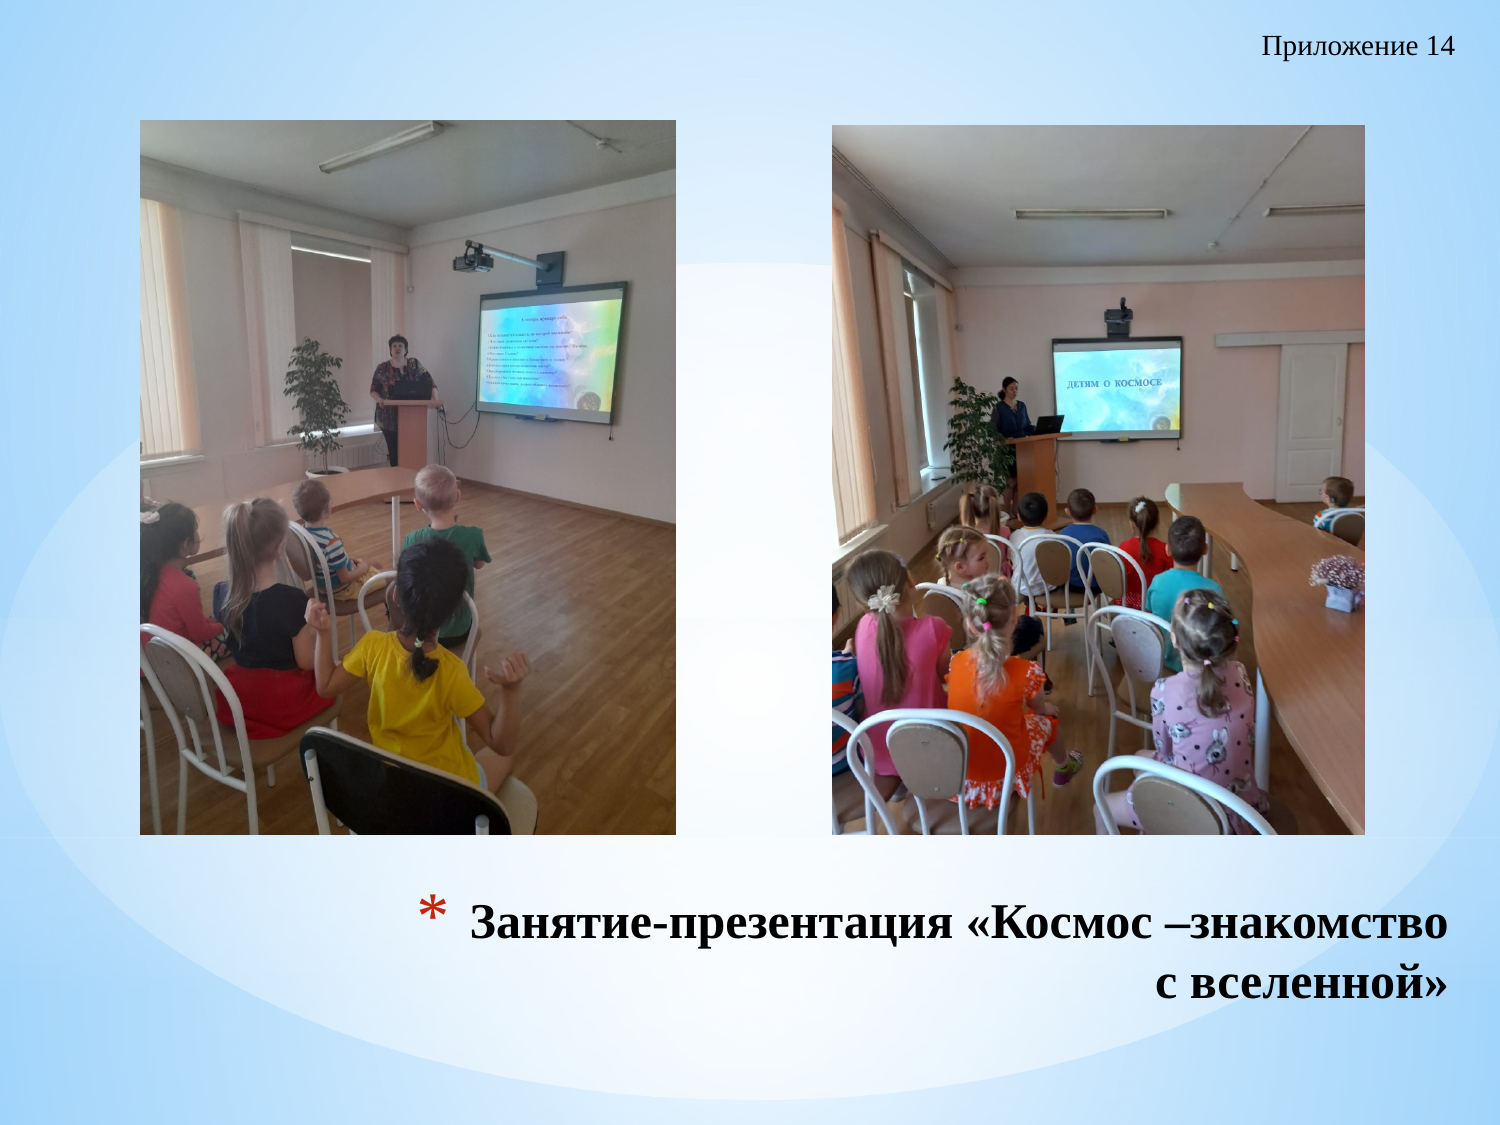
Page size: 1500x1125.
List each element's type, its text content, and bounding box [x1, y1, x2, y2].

title Занятие-презентация «Космос –знакомство с вселенной» [395, 881, 1464, 1069]
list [139, 119, 676, 835]
text_box Приложение 14 [1246, 19, 1471, 69]
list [832, 125, 1365, 835]
